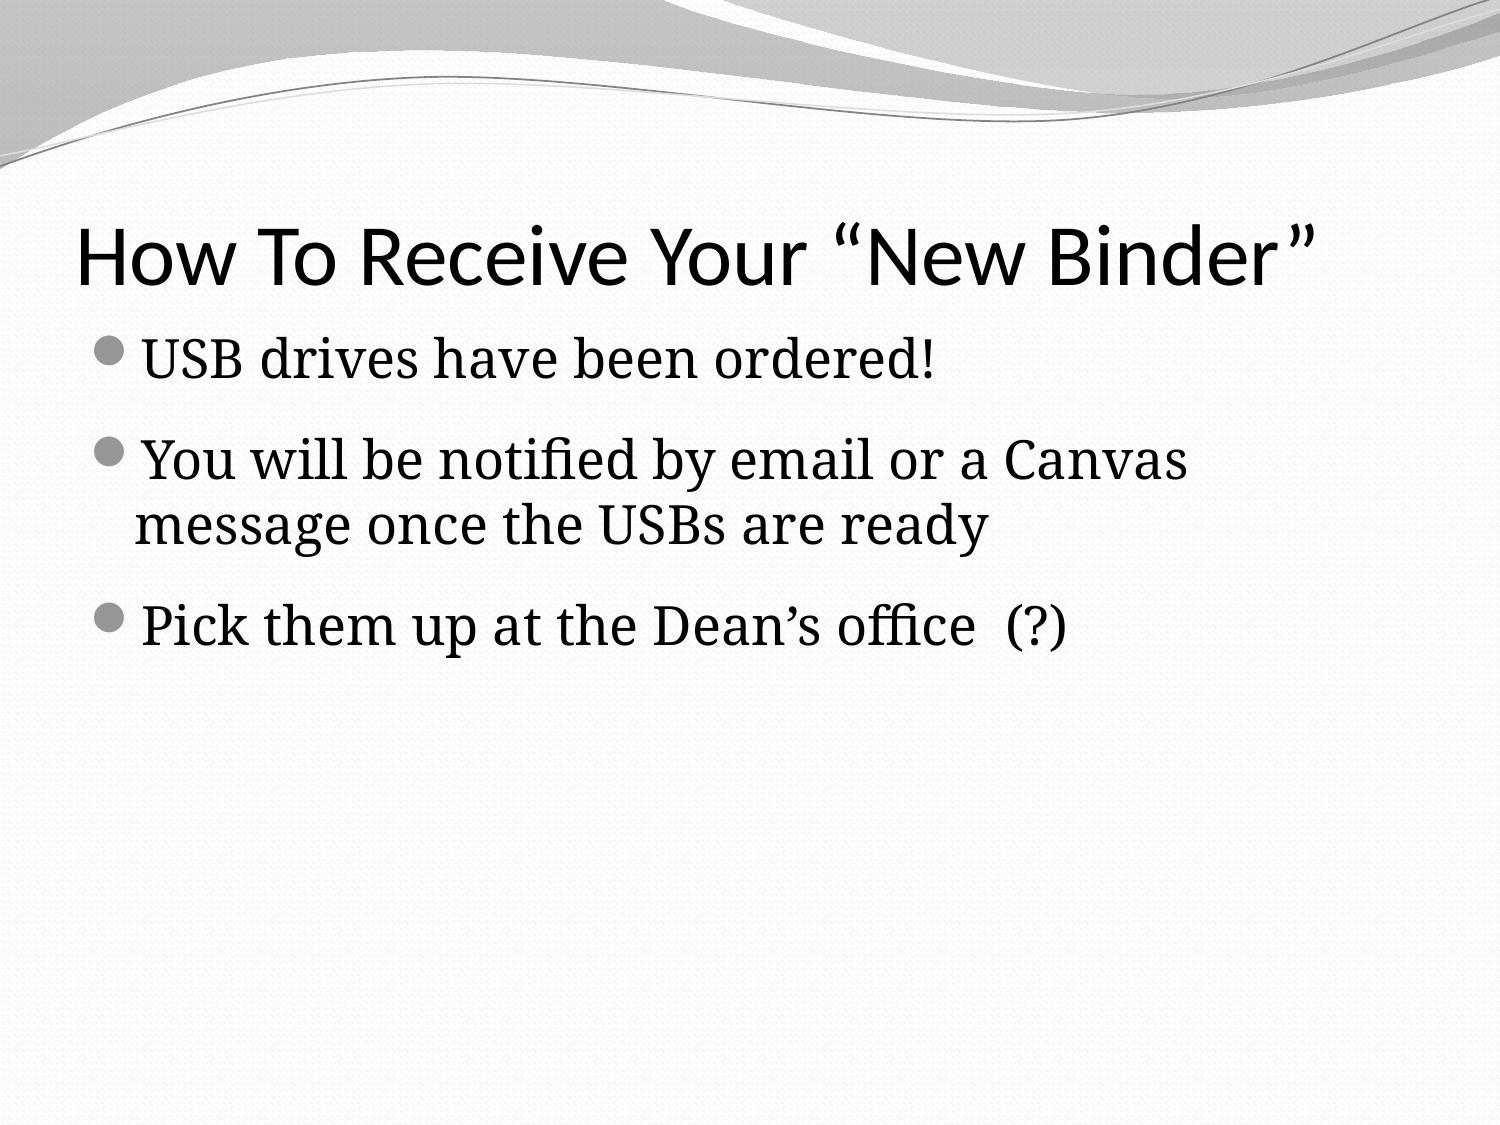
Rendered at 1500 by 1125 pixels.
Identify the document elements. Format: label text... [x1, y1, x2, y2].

list USB drives have been ordered! You will be notified by email or a Canvas message once the USBs are ready Pick them up at the Dean’s office (?) [75, 317, 1425, 1038]
title How To Receive Your “New Binder” [75, 115, 1425, 303]
